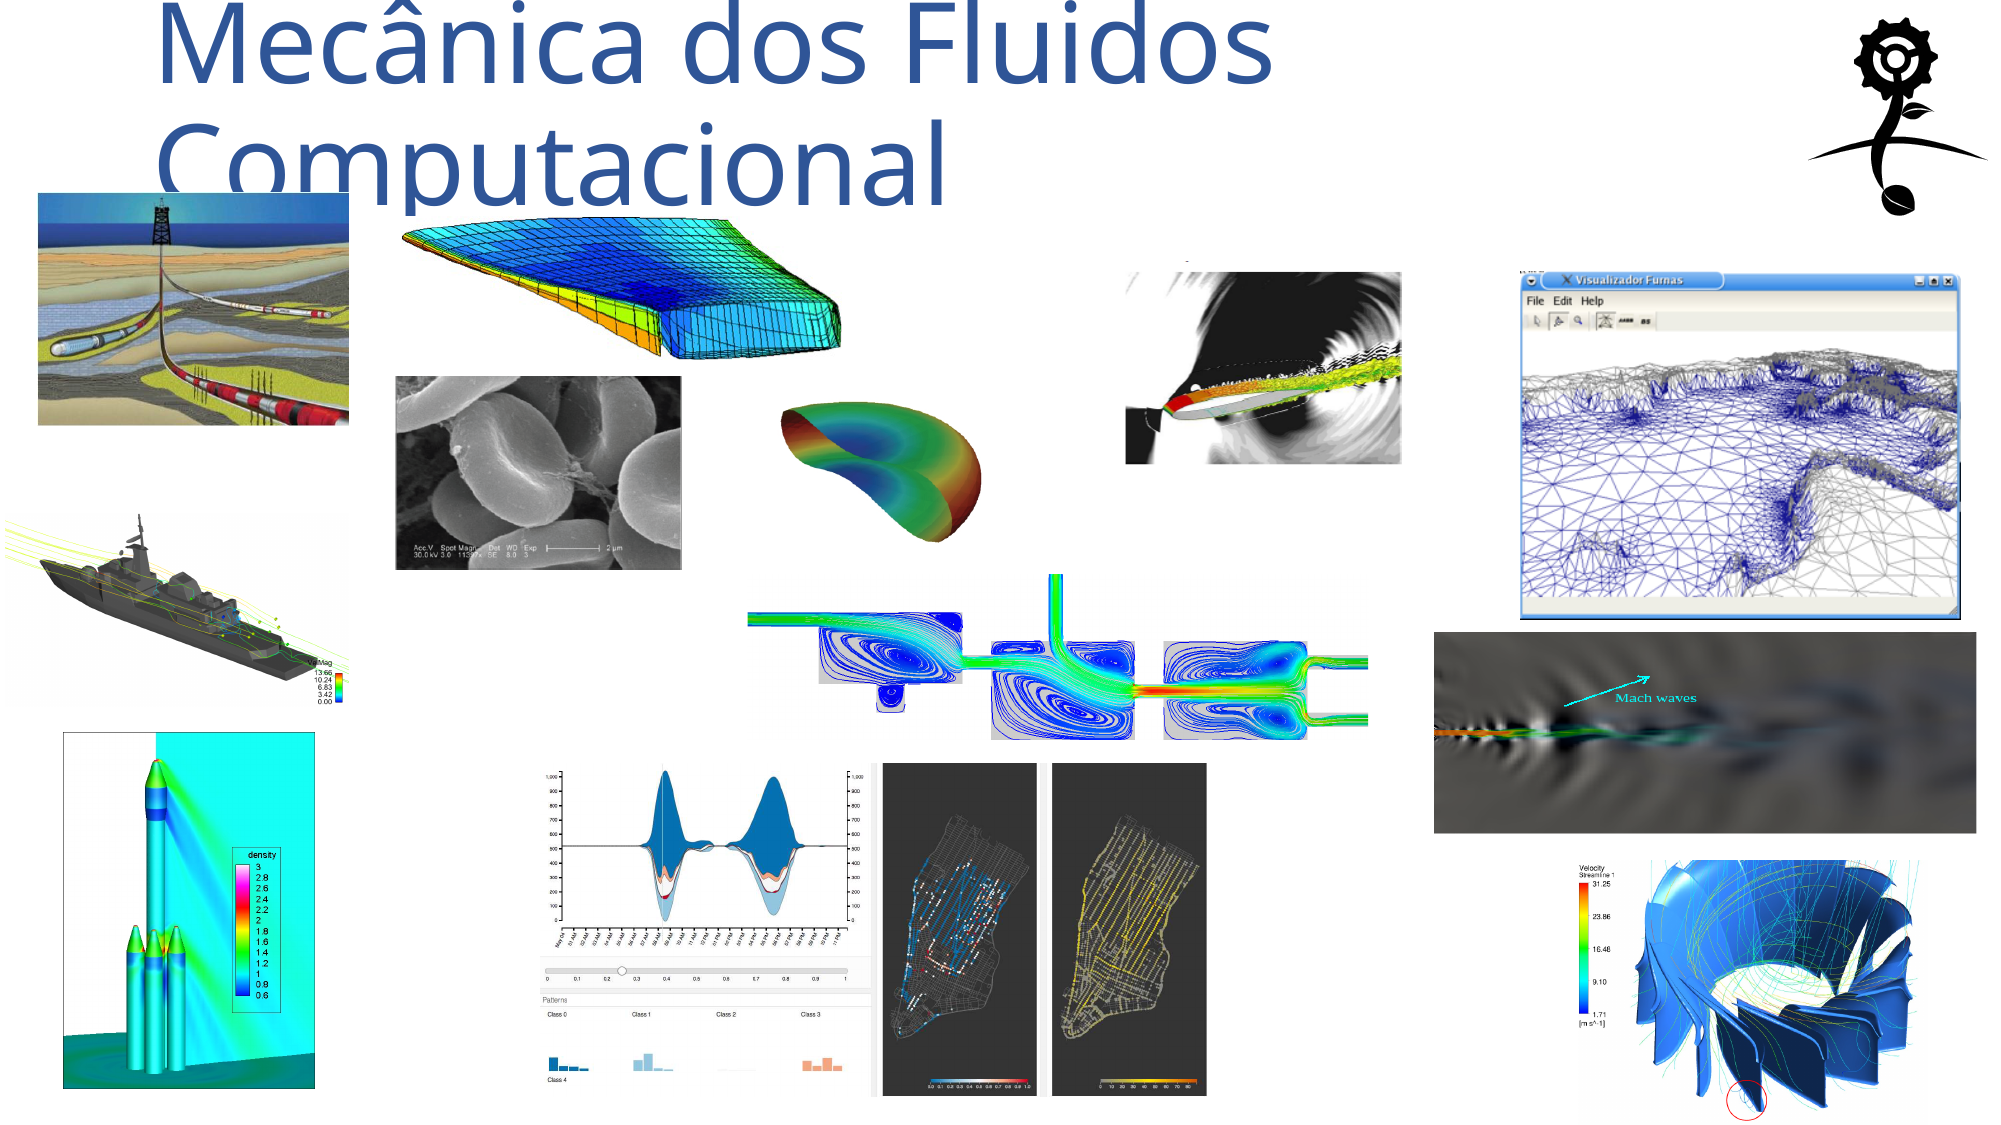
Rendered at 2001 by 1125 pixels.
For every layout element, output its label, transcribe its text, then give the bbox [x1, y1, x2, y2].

picture [540, 763, 1208, 1097]
picture [1806, 12, 1990, 217]
picture [1433, 631, 1977, 834]
picture [1104, 261, 1410, 468]
picture [370, 216, 1369, 740]
title Mecânica dos Fluidos Computacional [137, 0, 1786, 217]
picture [5, 513, 349, 707]
picture [37, 192, 349, 426]
picture [1520, 271, 1961, 620]
picture [1577, 860, 1928, 1125]
picture [63, 732, 315, 1089]
